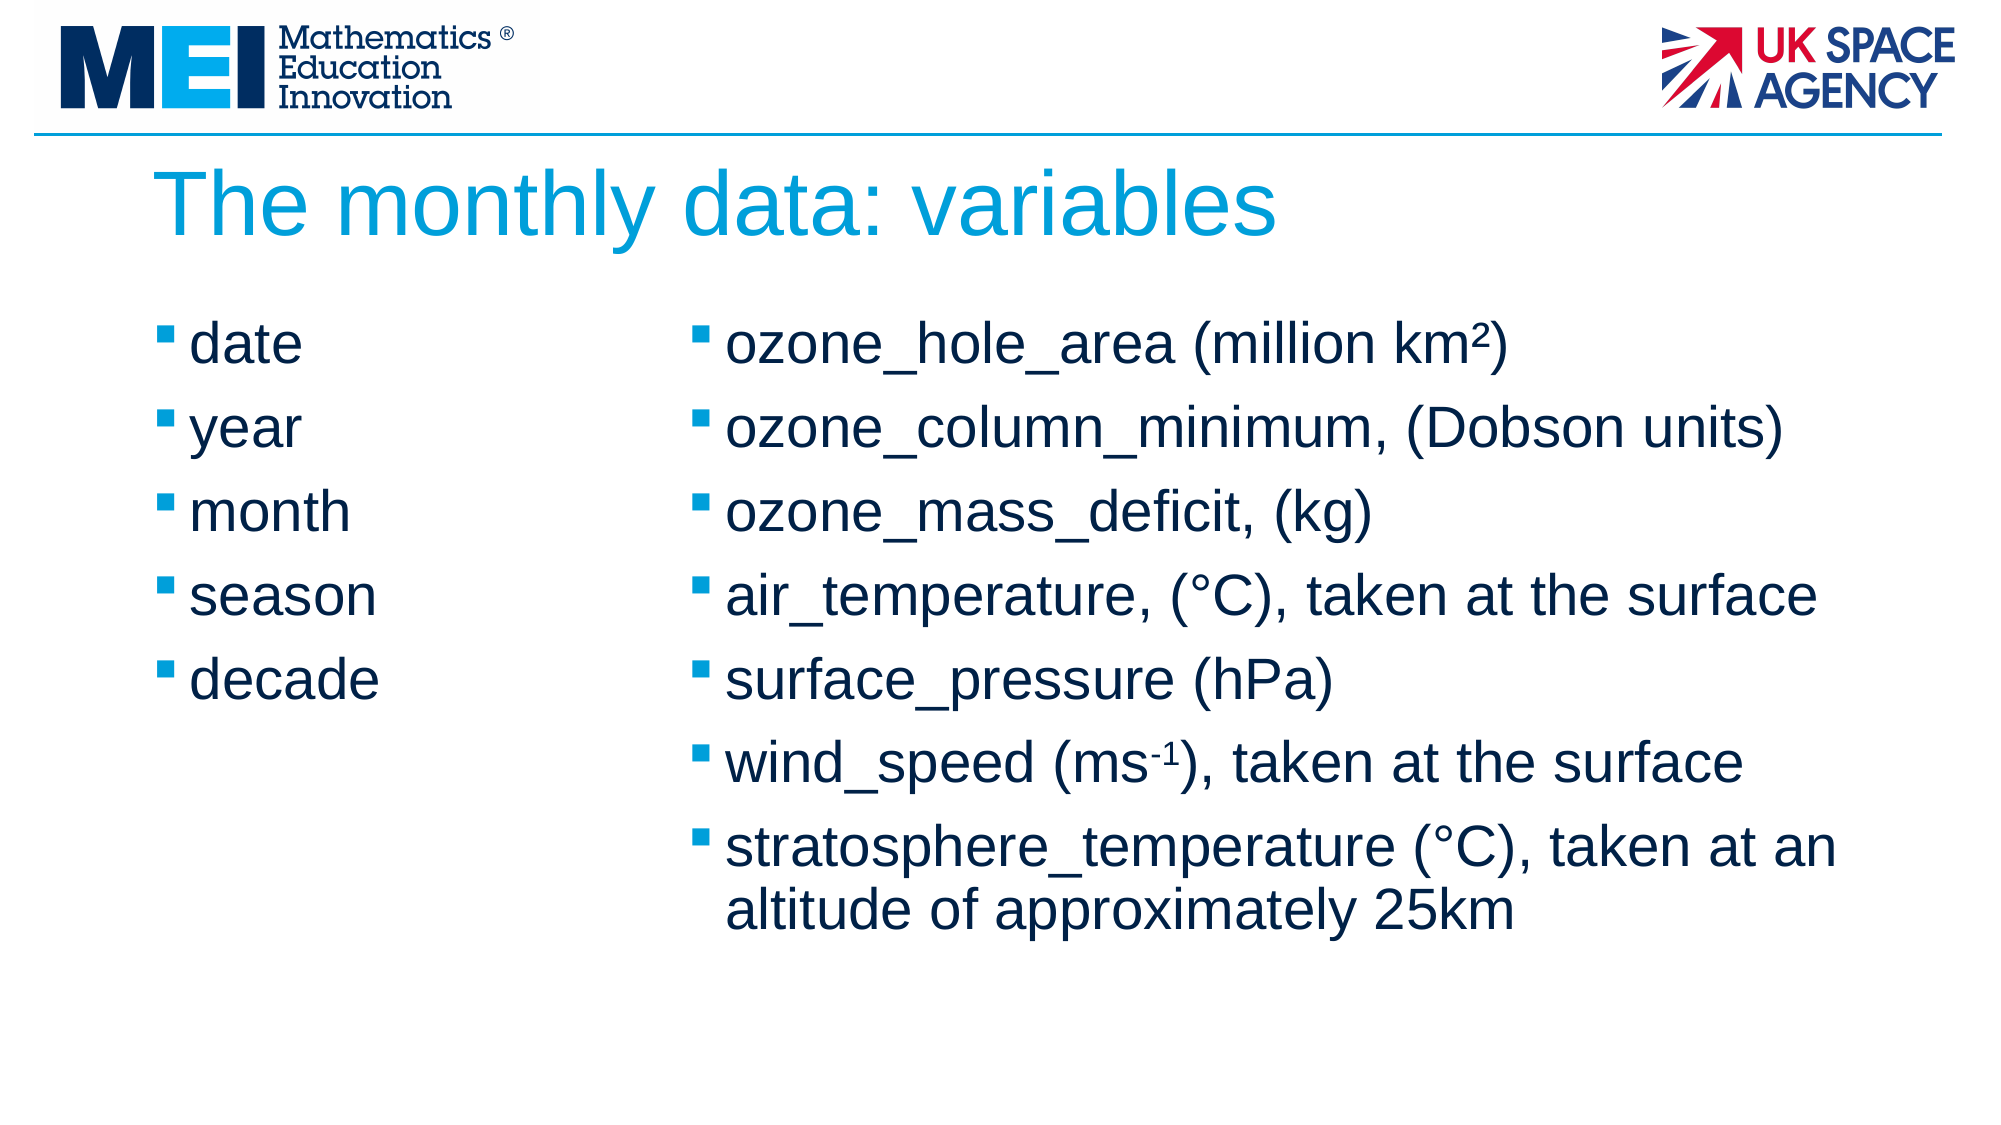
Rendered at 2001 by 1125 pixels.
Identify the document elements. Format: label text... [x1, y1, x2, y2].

picture [1647, 0, 1966, 130]
list ozone_hole_area (million km²) ozone_column_minimum, (Dobson units) ozone_mass_deficit, (kg) air_temperature, (°C), taken at the surface surface_pressure (hPa) wind_speed (ms-1), taken at the surface stratosphere_temperature (°C), taken at an altitude of approximately 25km [672, 306, 1863, 1035]
picture [34, 0, 540, 132]
title The monthly data: variables [137, 148, 1863, 271]
list date year month season decade [137, 306, 672, 1035]
